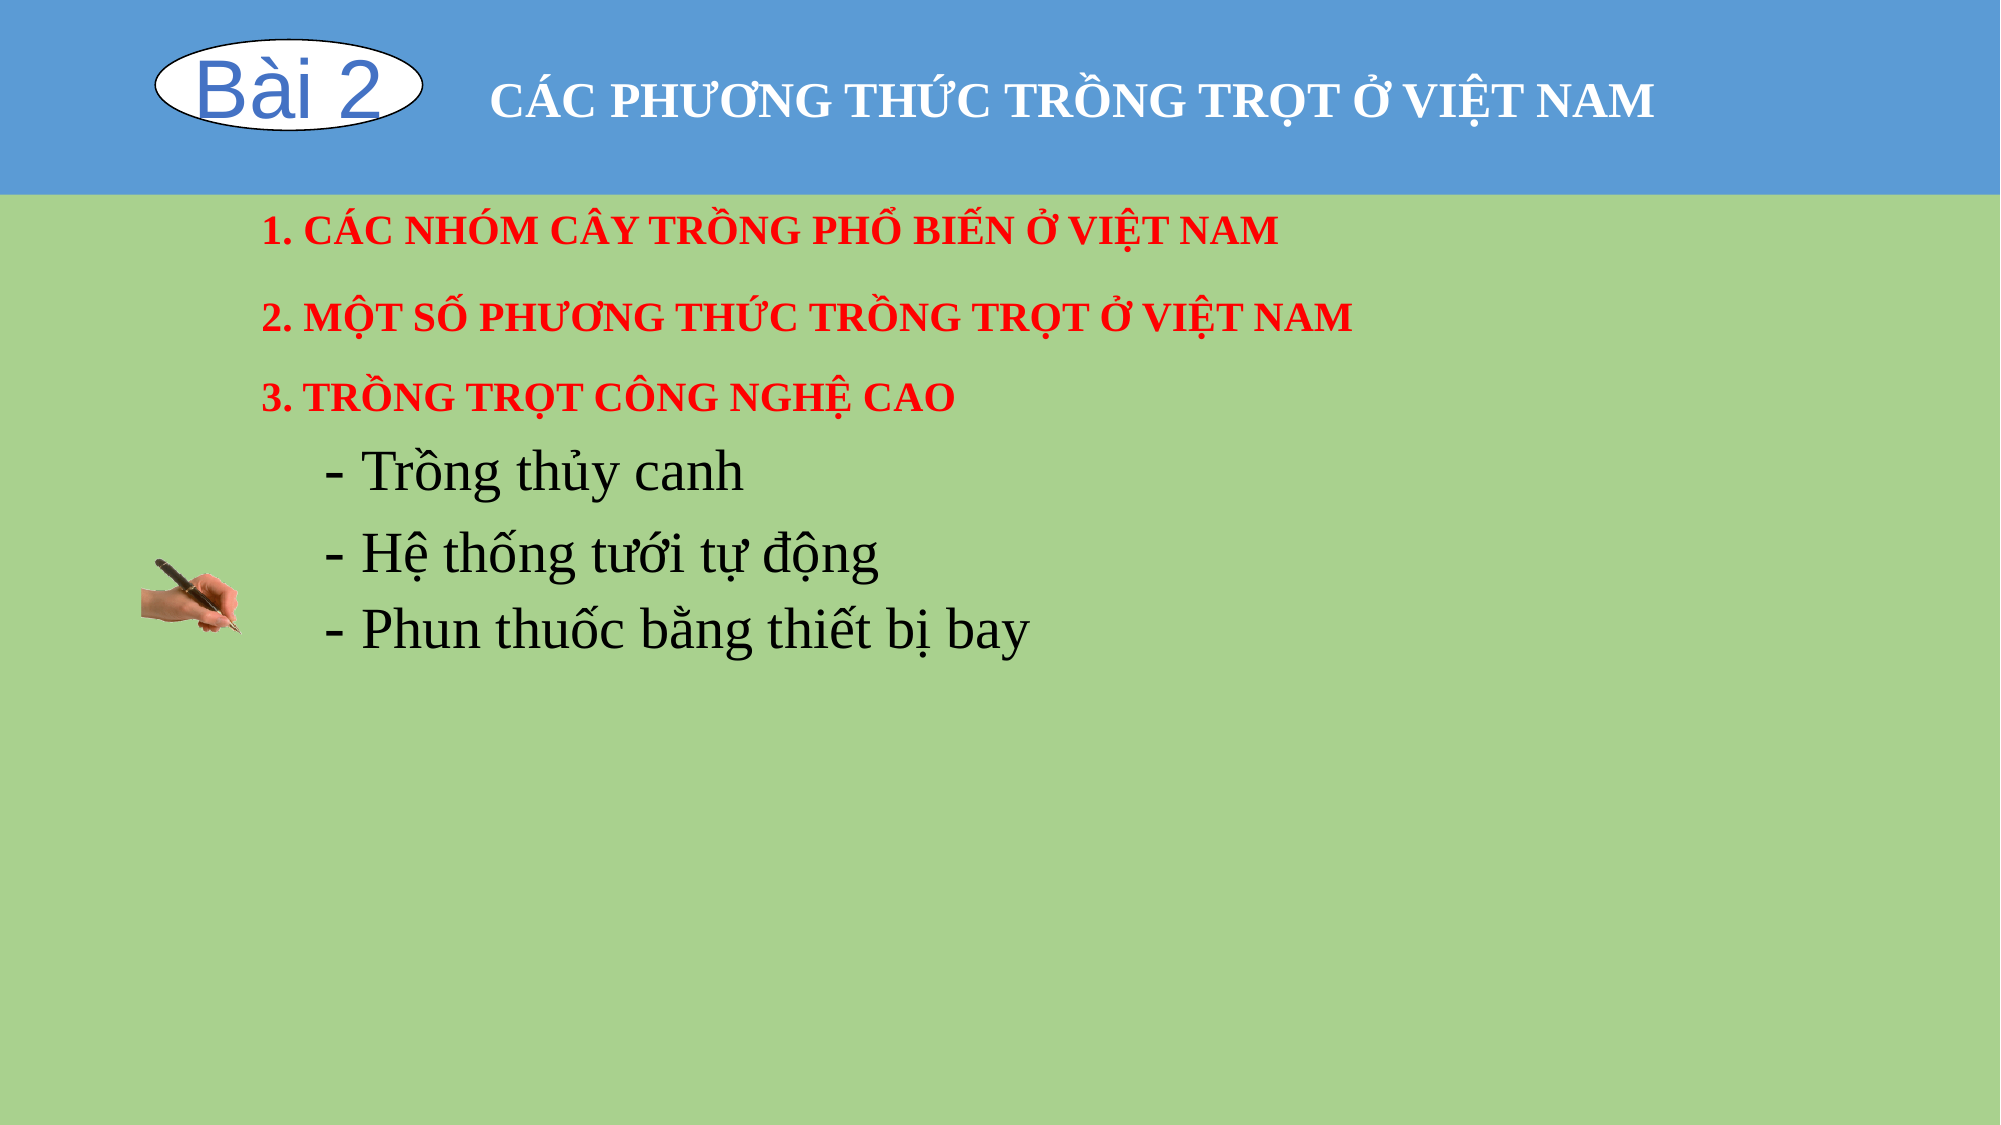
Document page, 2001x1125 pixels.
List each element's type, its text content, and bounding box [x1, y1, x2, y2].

text_box CÁC PHƯƠNG THỨC TRỒNG TRỌT Ở VIỆT NAM [0, 0, 2000, 195]
picture [126, 553, 247, 642]
text_box 3. TRỒNG TRỌT CÔNG NGHỆ CAO [246, 362, 1704, 428]
text_box - Trồng thủy canh [309, 421, 895, 503]
text_box 2. MỘT SỐ PHƯƠNG THỨC TRỒNG TRỌT Ở VIỆT NAM [246, 281, 1704, 347]
text_box - Hệ thống tưới tự động [309, 503, 1130, 578]
text_box Bài 2 [155, 39, 423, 131]
text_box - Phun thuốc bằng thiết bị bay [309, 578, 1204, 668]
text_box 1. CÁC NHÓM CÂY TRỒNG PHỔ BIẾN Ở VIỆT NAM [246, 195, 1532, 260]
